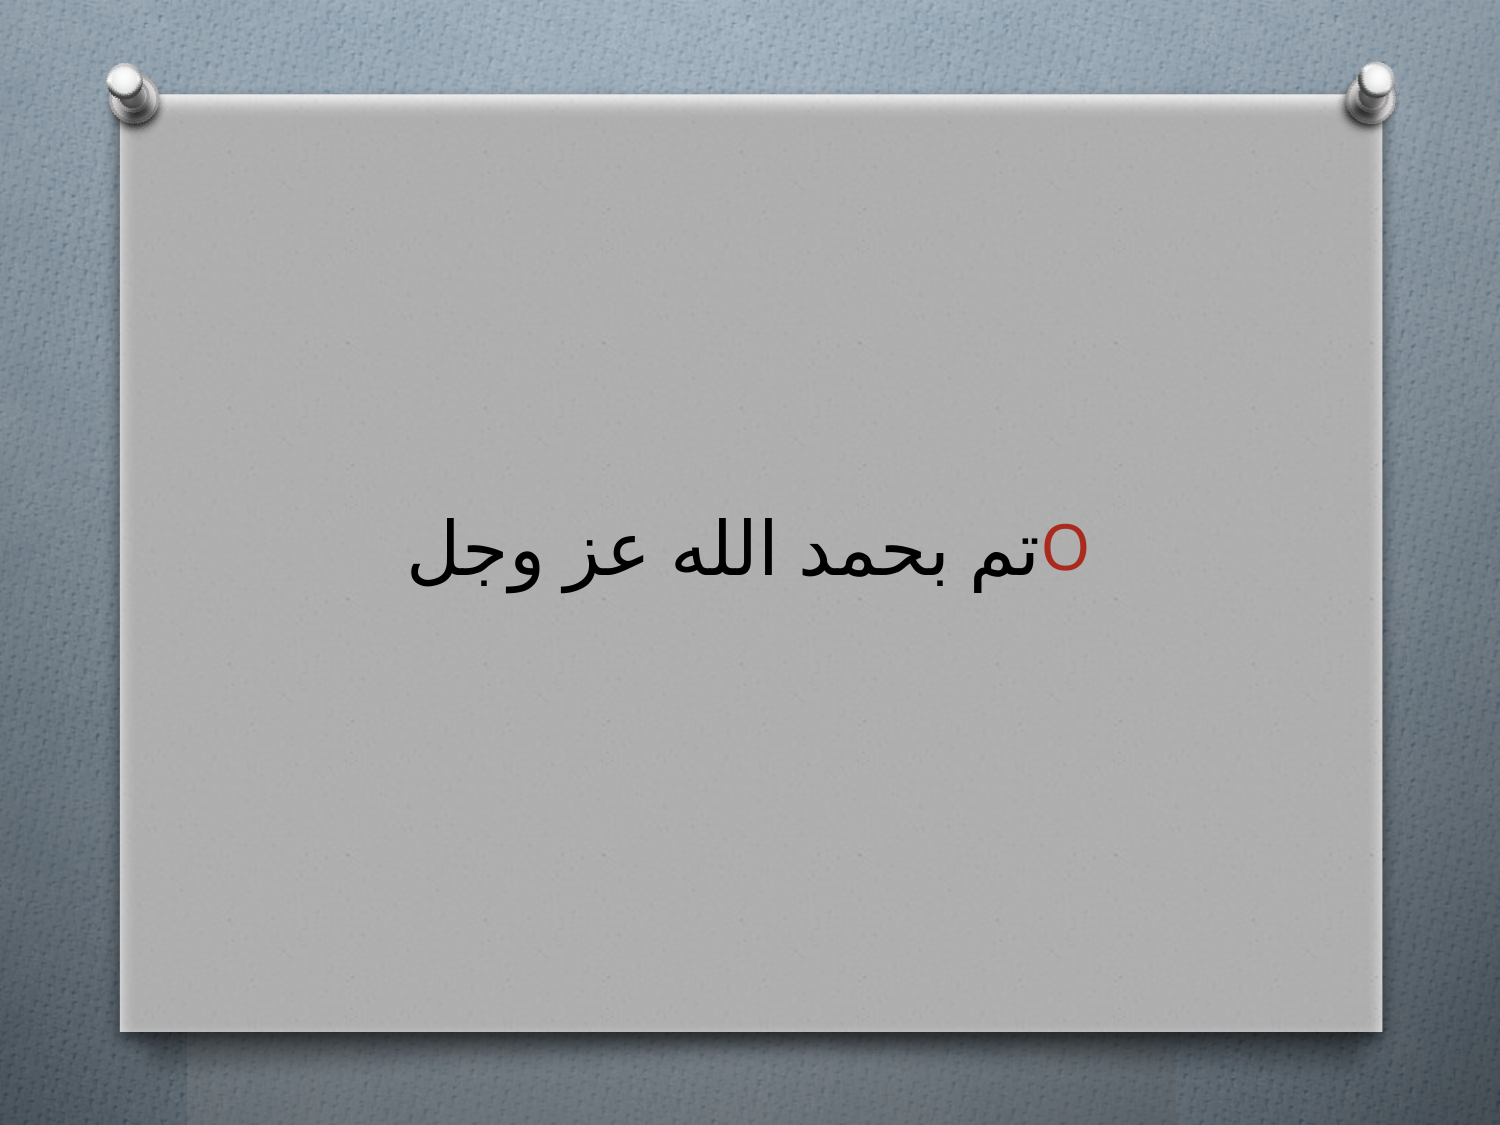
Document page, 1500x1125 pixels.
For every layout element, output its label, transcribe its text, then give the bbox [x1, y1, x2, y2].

picture [1317, 35, 1439, 156]
picture [75, 29, 198, 153]
list تم بحمد الله عز وجل [240, 347, 1257, 939]
